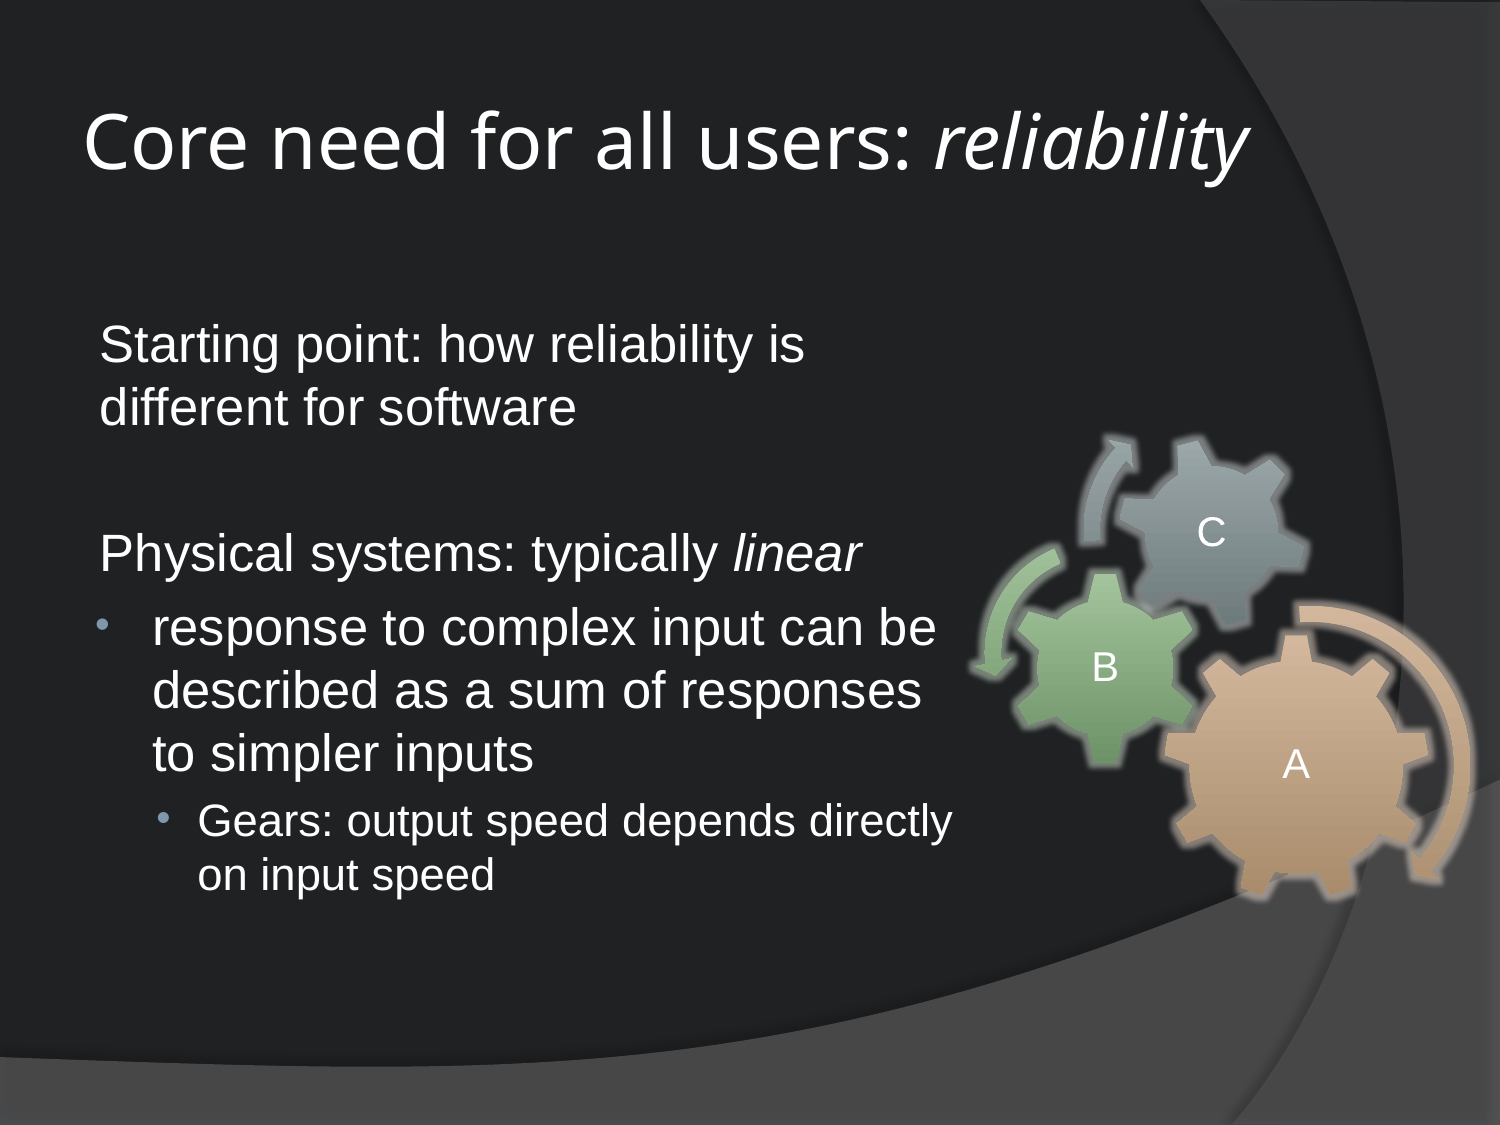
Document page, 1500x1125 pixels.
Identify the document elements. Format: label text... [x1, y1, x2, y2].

title Core need for all users: reliability [75, 45, 1300, 233]
list Starting point: how reliability is different for software Physical systems: typically linear response to complex input can be described as a sum of responses to simpler inputs Gears: output speed depends directly on input speed [75, 302, 988, 981]
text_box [799, 416, 1500, 901]
